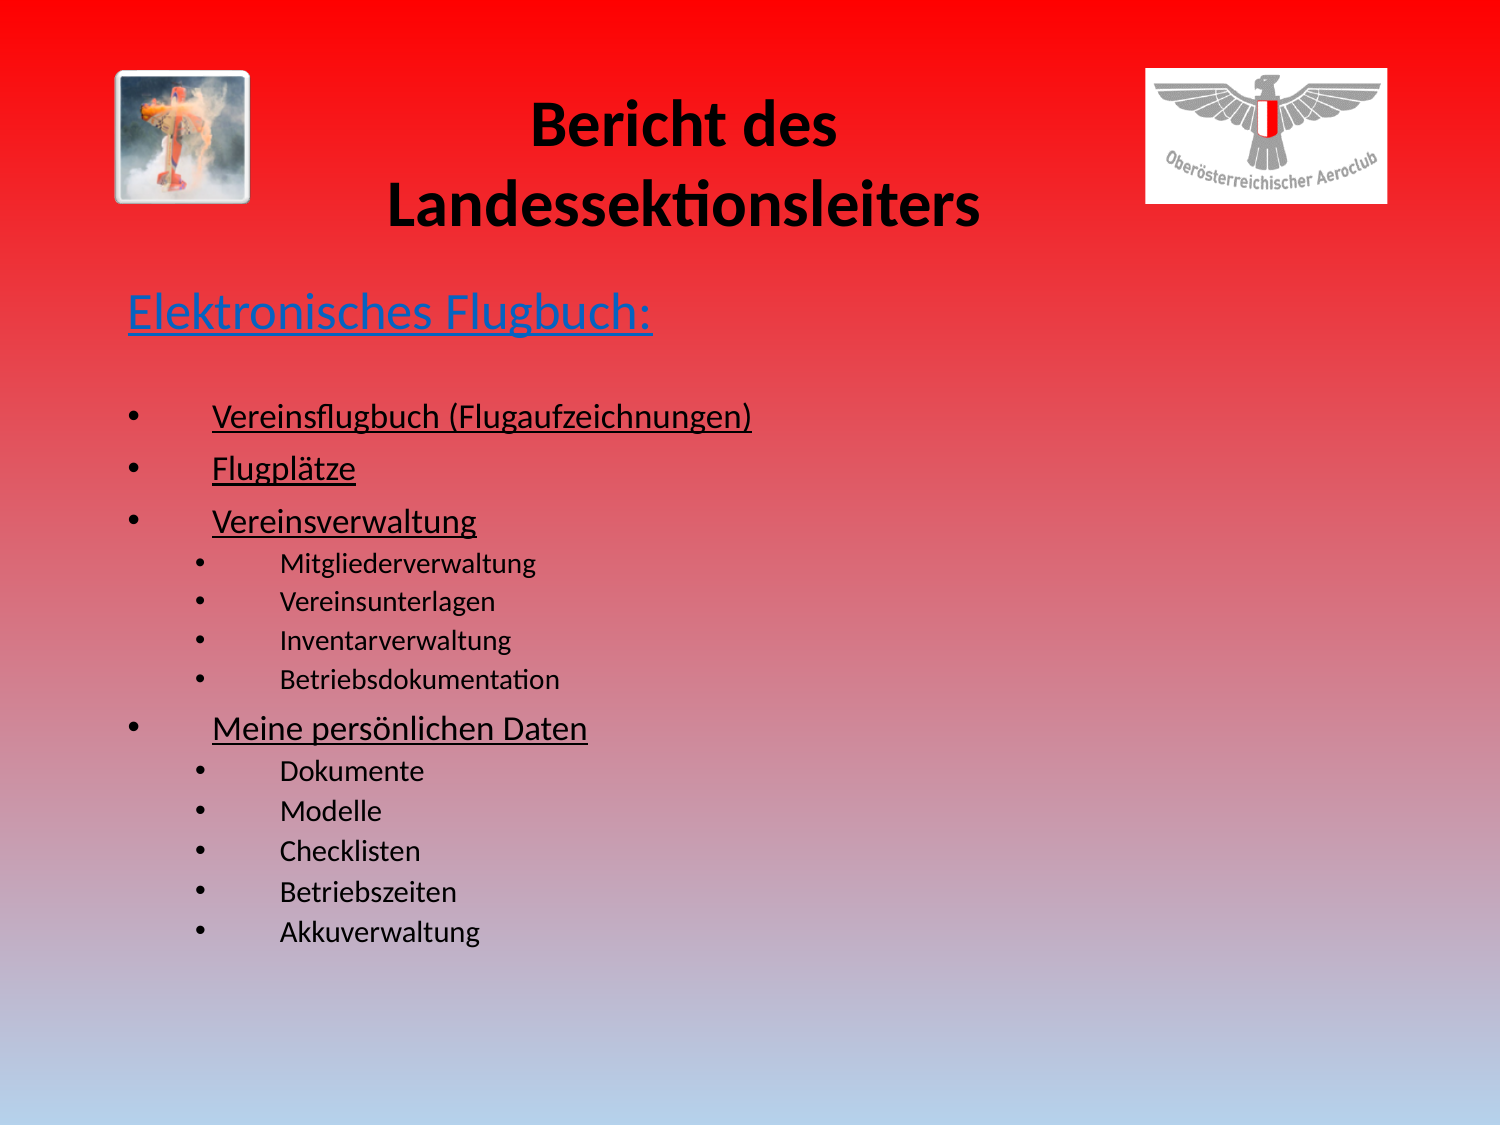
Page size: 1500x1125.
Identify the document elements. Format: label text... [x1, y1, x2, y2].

subtitle Elektronisches Flugbuch: Vereinsflugbuch (Flugaufzeichnungen) Flugplätze Vereinsverwaltung Mitgliederverwaltung Vereinsunterlagen Inventarverwaltung Betriebsdokumentation Meine persönlichen Daten Dokumente Modelle Checklisten Betriebszeiten Akkuverwaltung [112, 276, 1388, 1125]
picture [112, 68, 251, 204]
text_box Bericht des Landessektionsleiters [250, 72, 1120, 247]
picture [1145, 68, 1388, 204]
